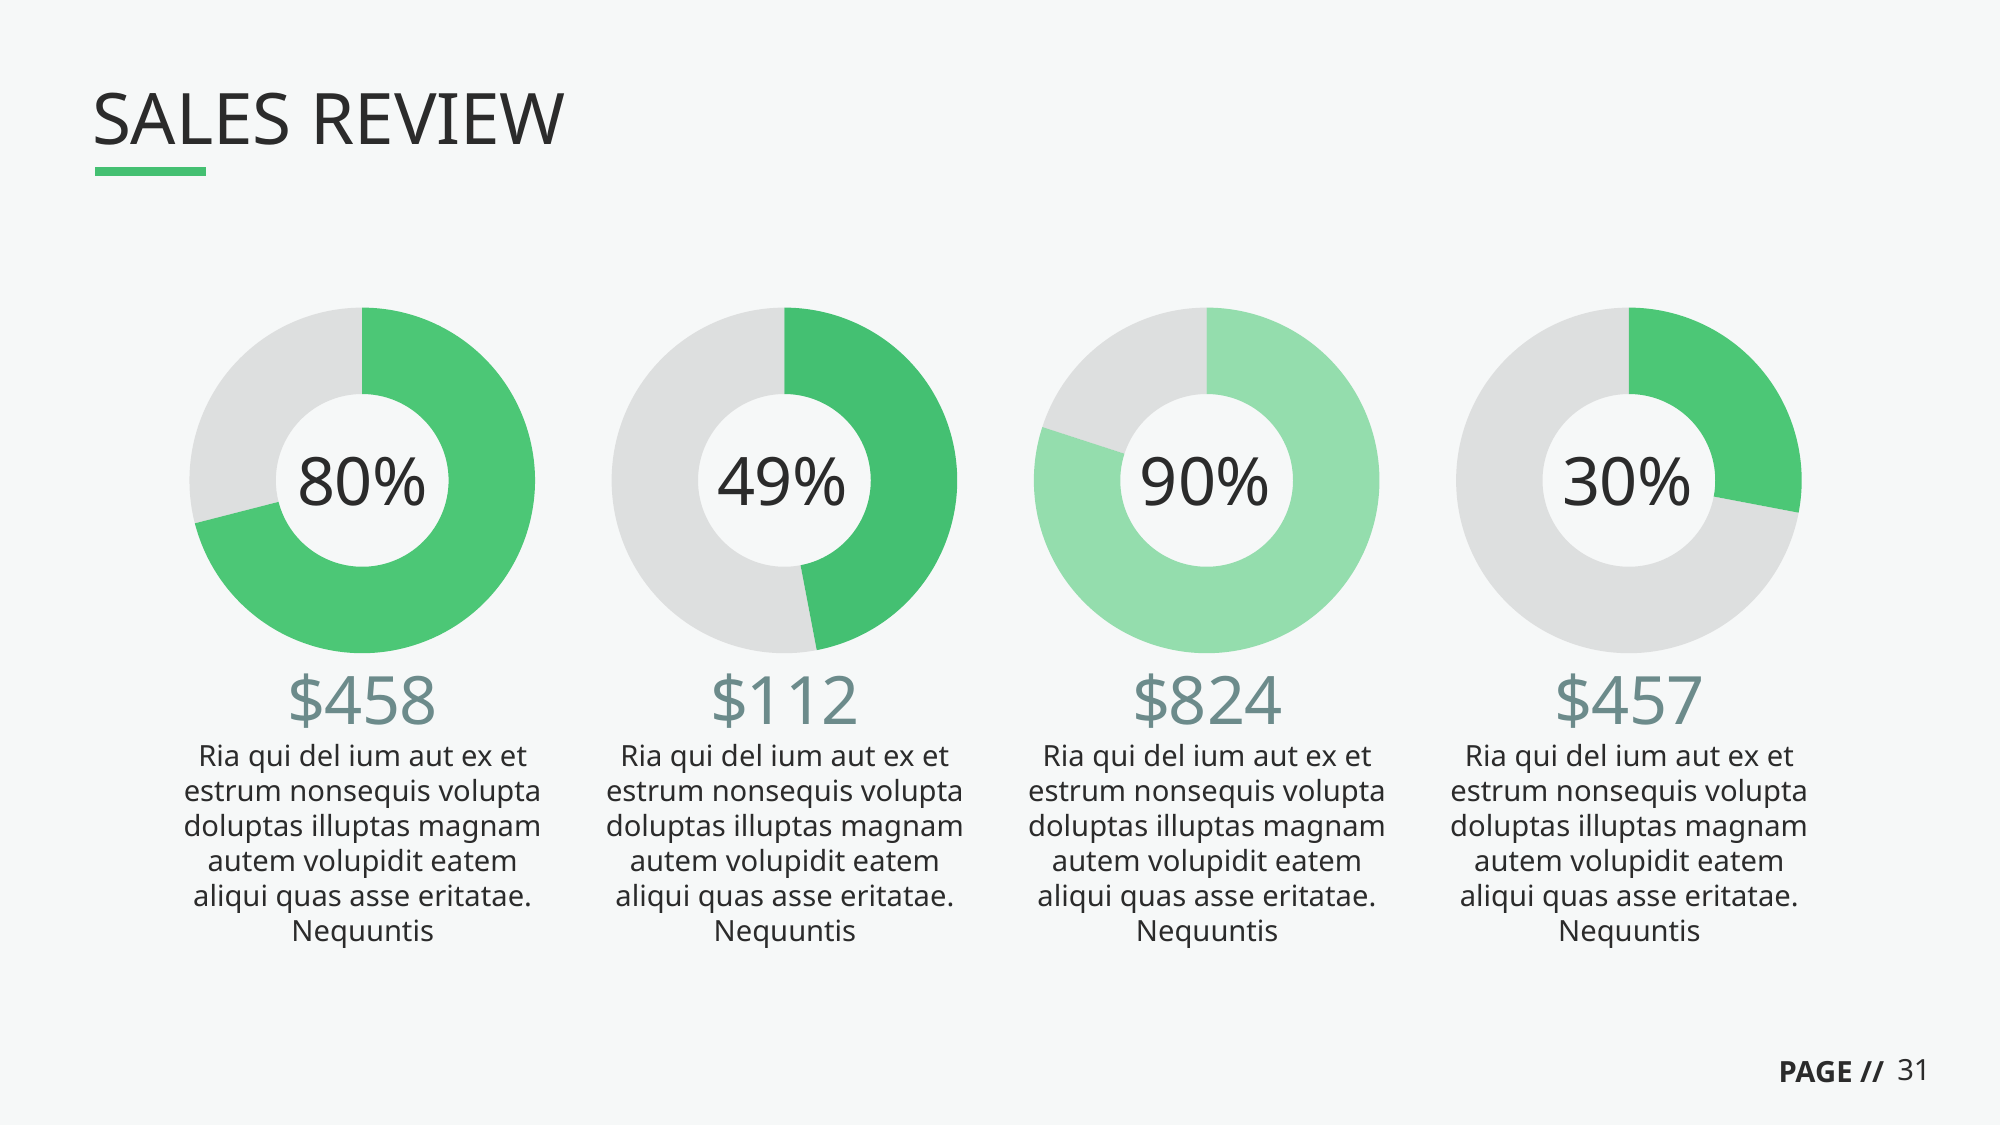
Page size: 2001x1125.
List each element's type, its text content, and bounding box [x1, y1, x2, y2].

chart [95, 300, 1896, 661]
title SALES REVIEW [77, 75, 1941, 168]
text_box $112 Ria qui del ium aut ex et estrum nonsequis volupta doluptas illuptas magnam autem volupidit eatem aliqui quas asse eritatae. Nequuntis [585, 661, 985, 955]
text_box $824 Ria qui del ium aut ex et estrum nonsequis volupta doluptas illuptas magnam autem volupidit eatem aliqui quas asse eritatae. Nequuntis [1007, 661, 1407, 955]
text_box $458 Ria qui del ium aut ex et estrum nonsequis volupta doluptas illuptas magnam autem volupidit eatem aliqui quas asse eritatae. Nequuntis [163, 661, 563, 955]
text_box $457 Ria qui del ium aut ex et estrum nonsequis volupta doluptas illuptas magnam autem volupidit eatem aliqui quas asse eritatae. Nequuntis [1429, 661, 1829, 955]
